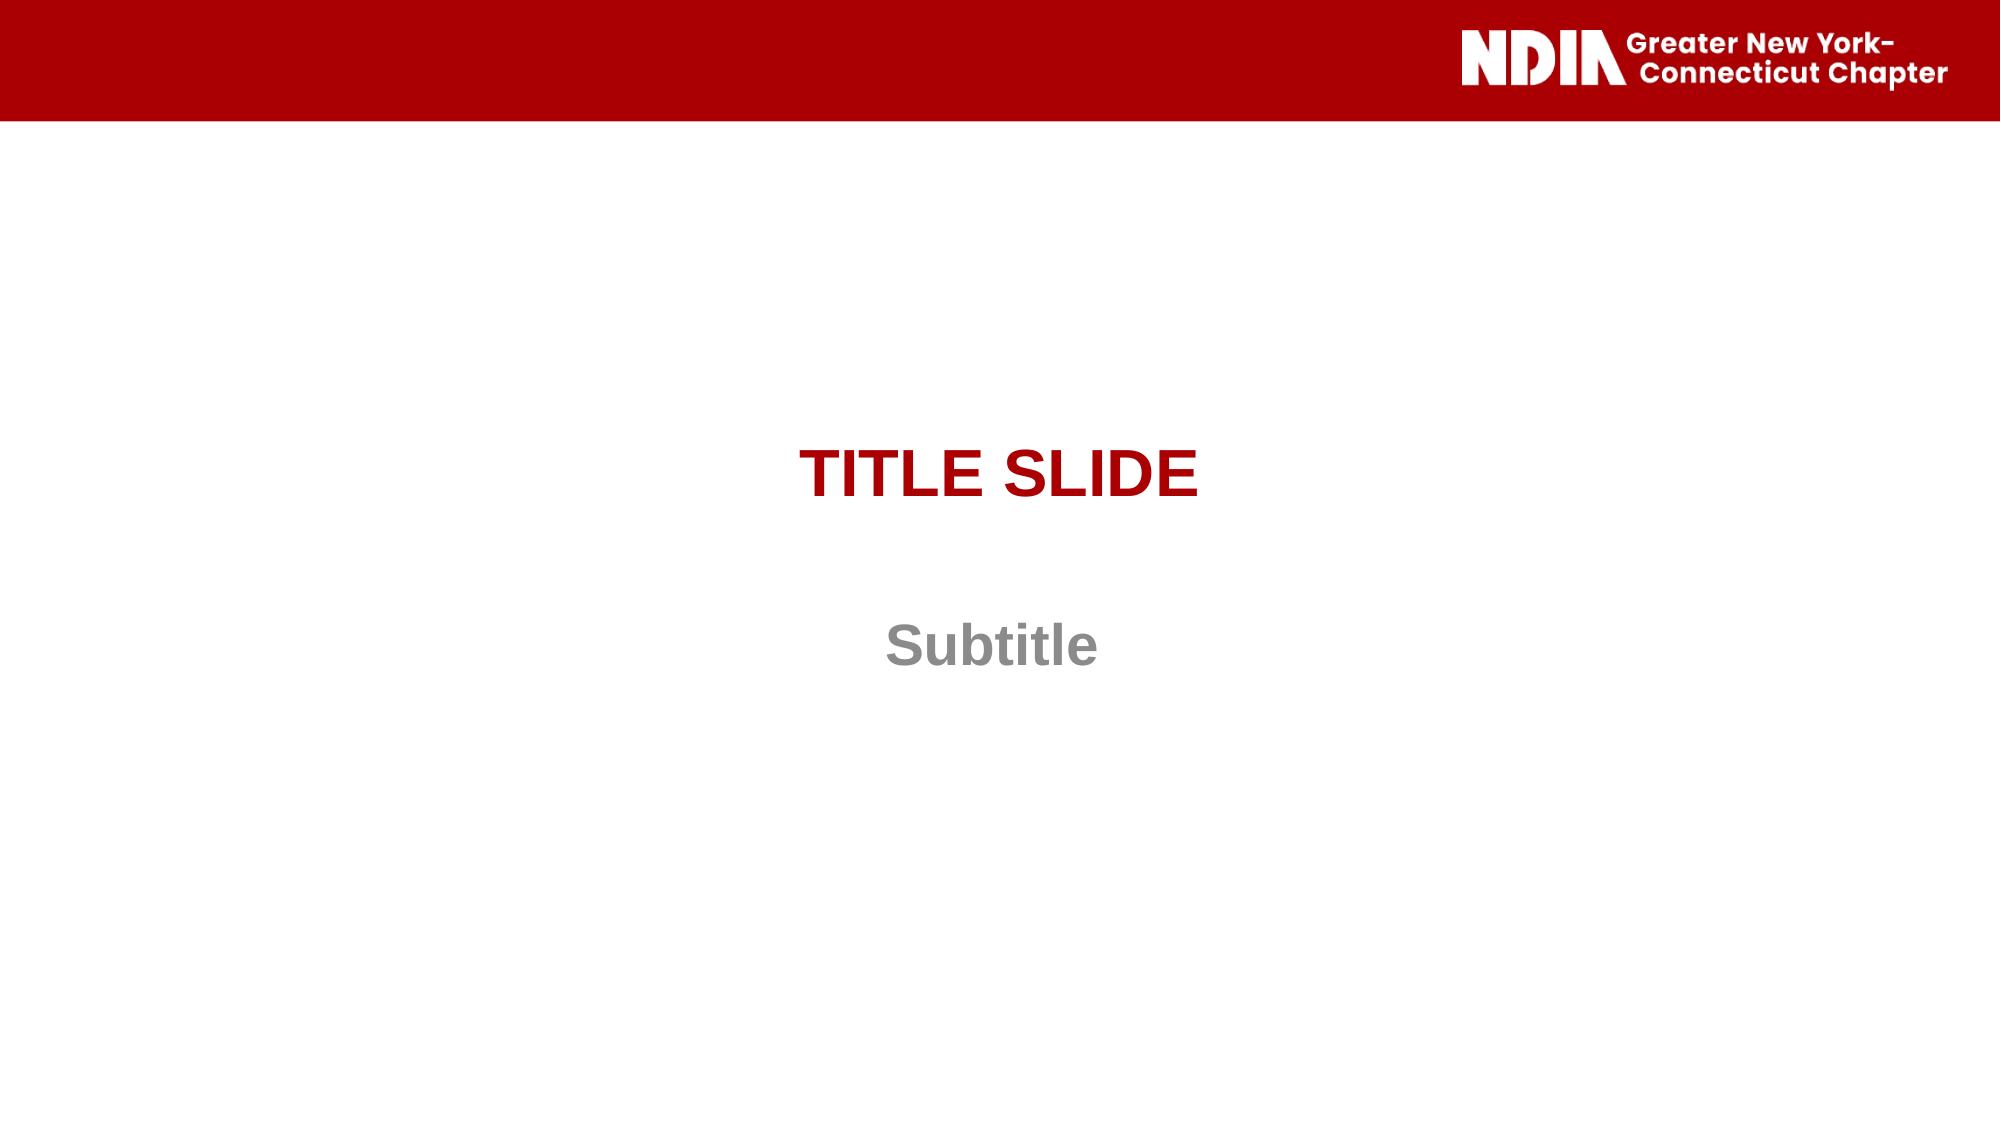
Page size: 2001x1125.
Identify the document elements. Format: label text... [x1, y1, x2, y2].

title TITLE SLIDE [150, 349, 1850, 591]
picture [1462, 30, 1948, 91]
subtitle Subtitle [300, 600, 1700, 888]
